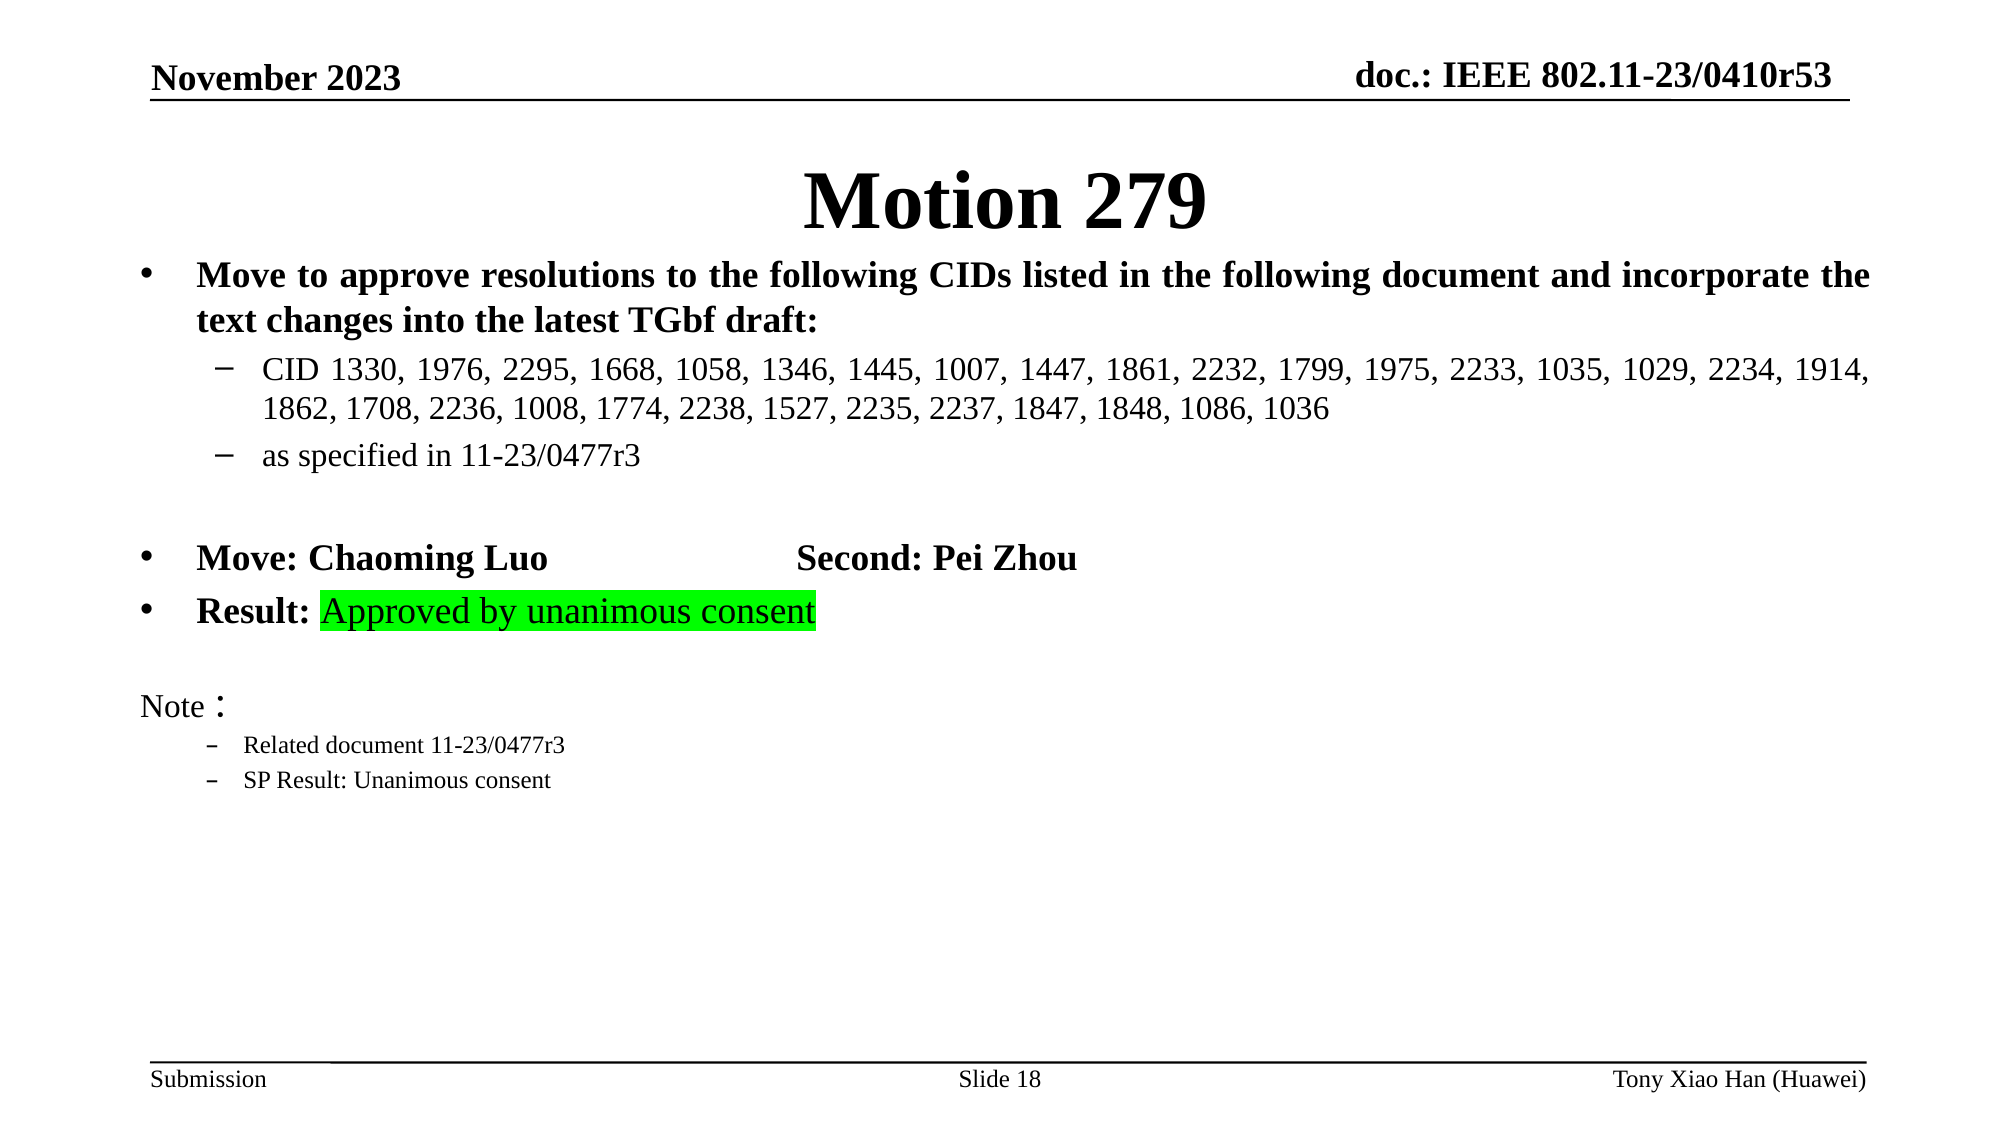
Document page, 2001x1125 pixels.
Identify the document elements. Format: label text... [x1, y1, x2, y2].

text_box Motion 279 [368, 137, 1644, 212]
text_box Move to approve resolutions to the following CIDs listed in the following document and incorporate the text changes into the latest TGbf draft: CID 1330, 1976, 2295, 1668, 1058, 1346, 1445, 1007, 1447, 1861, 2232, 1799, 1975, 2233, 1035, 1029, 2234, 1914, 1862, 1708, 2236, 1008, 1774, 2238, 1527, 2235, 2237, 1847, 1848, 1086, 1036 as specified in 11-23/0477r3 Move: Chaoming Luo Second: Pei Zhou Result: Approved by unanimous consent Note： Related document 11-23/0477r3 SP Result: Unanimous consent [125, 212, 1888, 900]
